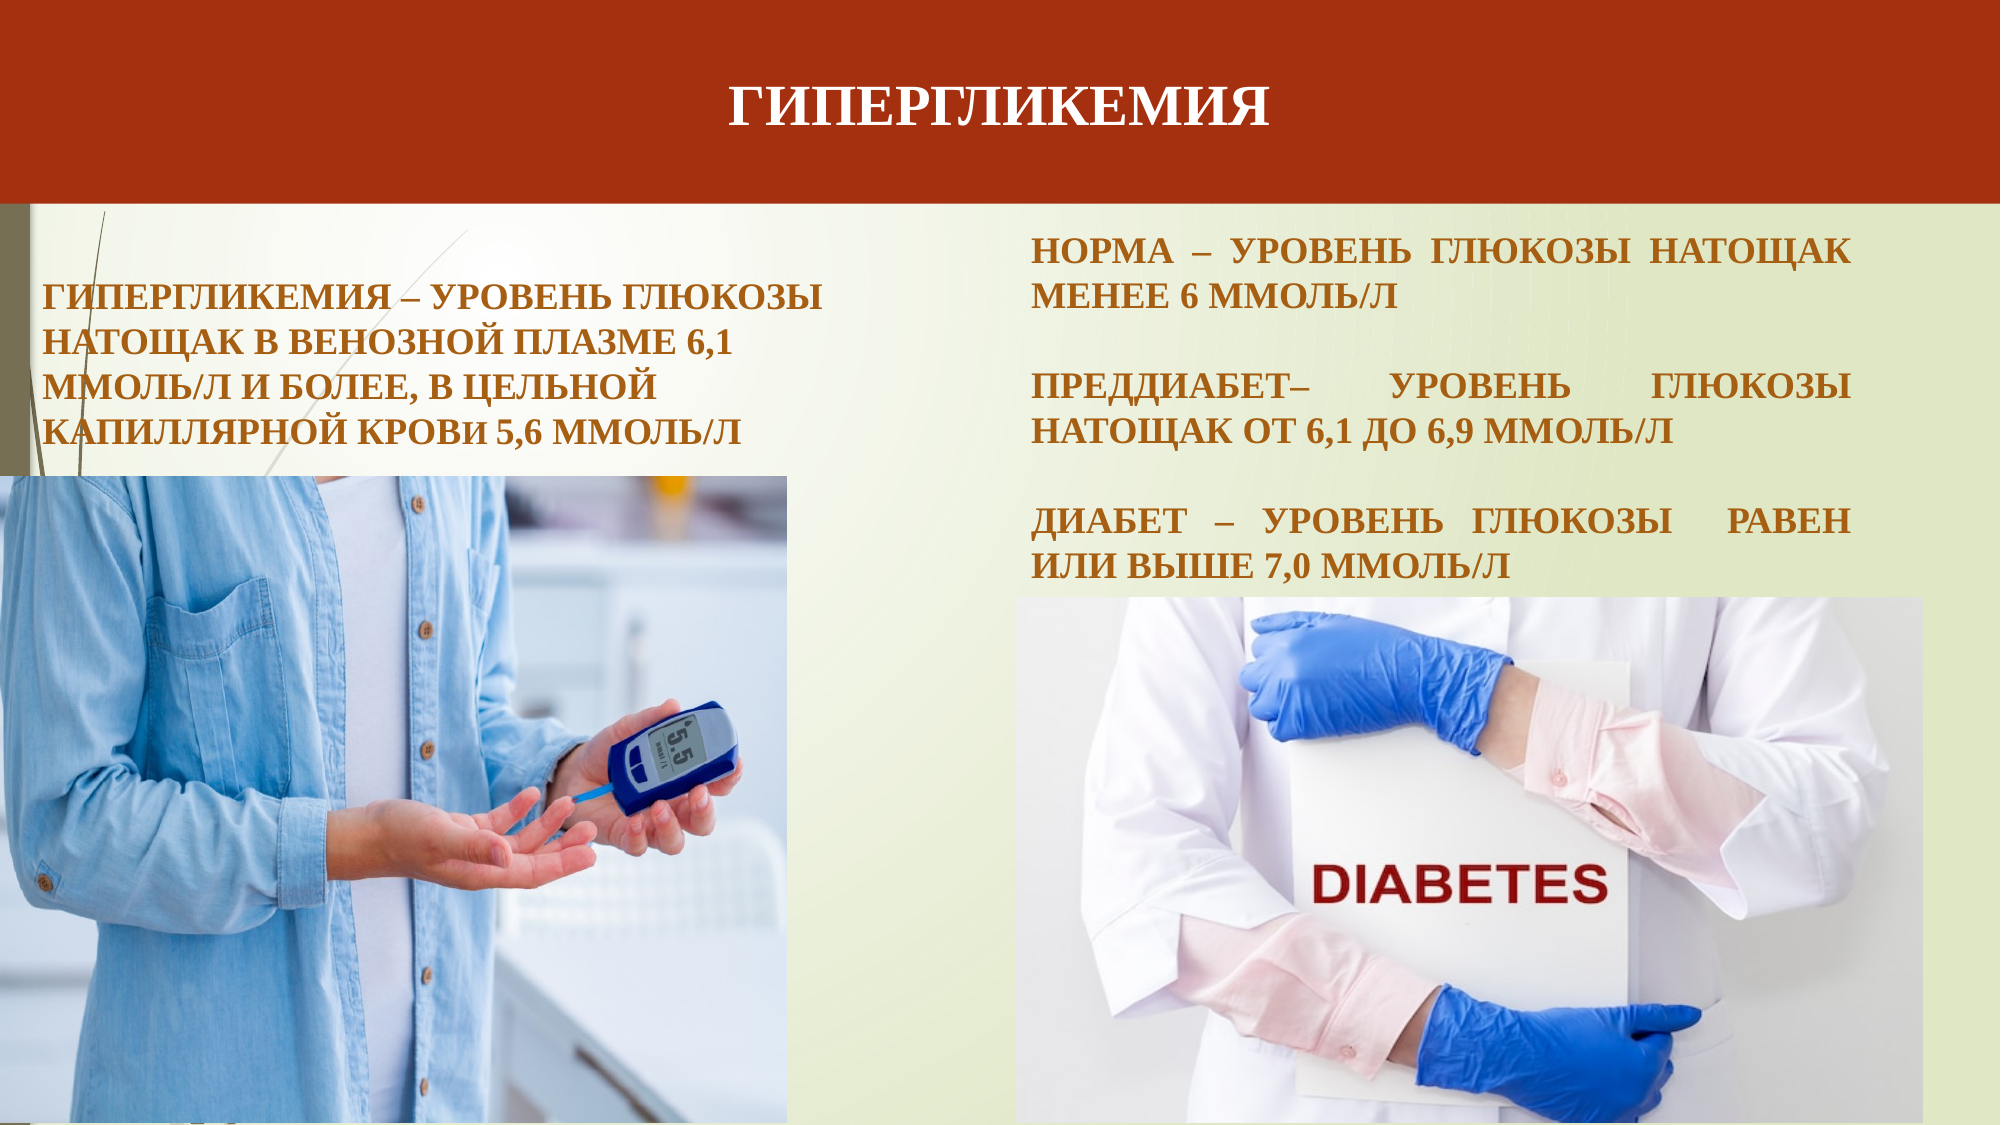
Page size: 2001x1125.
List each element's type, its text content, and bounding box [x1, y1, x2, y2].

text_box ГИПЕРГЛИКЕМИЯ [0, 0, 2000, 205]
picture [1015, 596, 1924, 1124]
picture [0, 476, 787, 1123]
text_box НОРМА – УРОВЕНЬ ГЛЮКОЗЫ НАТОЩАК МЕНЕЕ 6 ММОЛЬ/Л ПРЕДДИАБЕТ– УРОВЕНЬ ГЛЮКОЗЫ НАТОЩАК ОТ 6,1 ДО 6,9 ММОЛЬ/Л ДИАБЕТ – УРОВЕНЬ ГЛЮКОЗЫ РАВЕН ИЛИ ВЫШЕ 7,0 ММОЛЬ/Л [1016, 218, 1867, 594]
text_box ГИПЕРГЛИКЕМИЯ – УРОВЕНЬ ГЛЮКОЗЫ НАТОЩАК В ВЕНОЗНОЙ ПЛАЗМЕ 6,1 ММОЛЬ/Л И БОЛЕЕ, В ЦЕЛЬНОЙ КАПИЛЛЯРНОЙ КРОВИ 5,6 ММОЛЬ/Л [27, 264, 849, 460]
